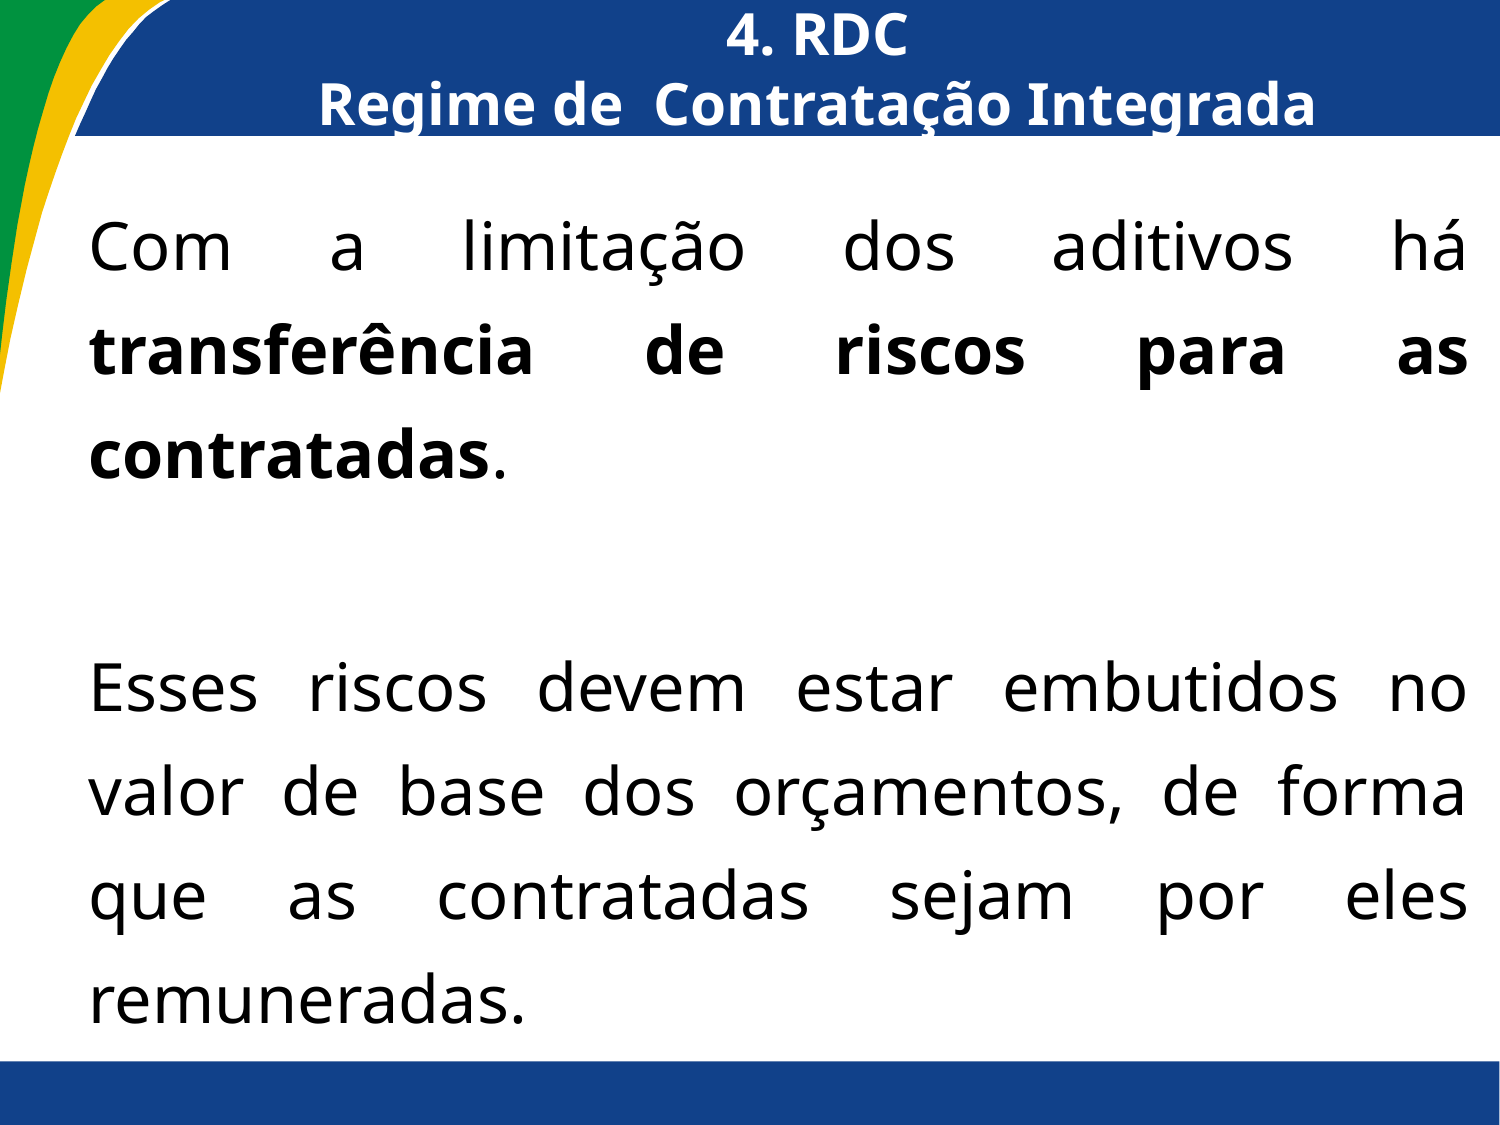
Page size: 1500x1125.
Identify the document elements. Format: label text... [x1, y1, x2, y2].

list Com a limitação dos aditivos há transferência de riscos para as contratadas. Esses riscos devem estar embutidos no valor de base dos orçamentos, de forma que as contratadas sejam por eles remuneradas. [88, 172, 1471, 870]
title 4. RDC Regime de Contratação Integrada [182, 0, 1454, 135]
